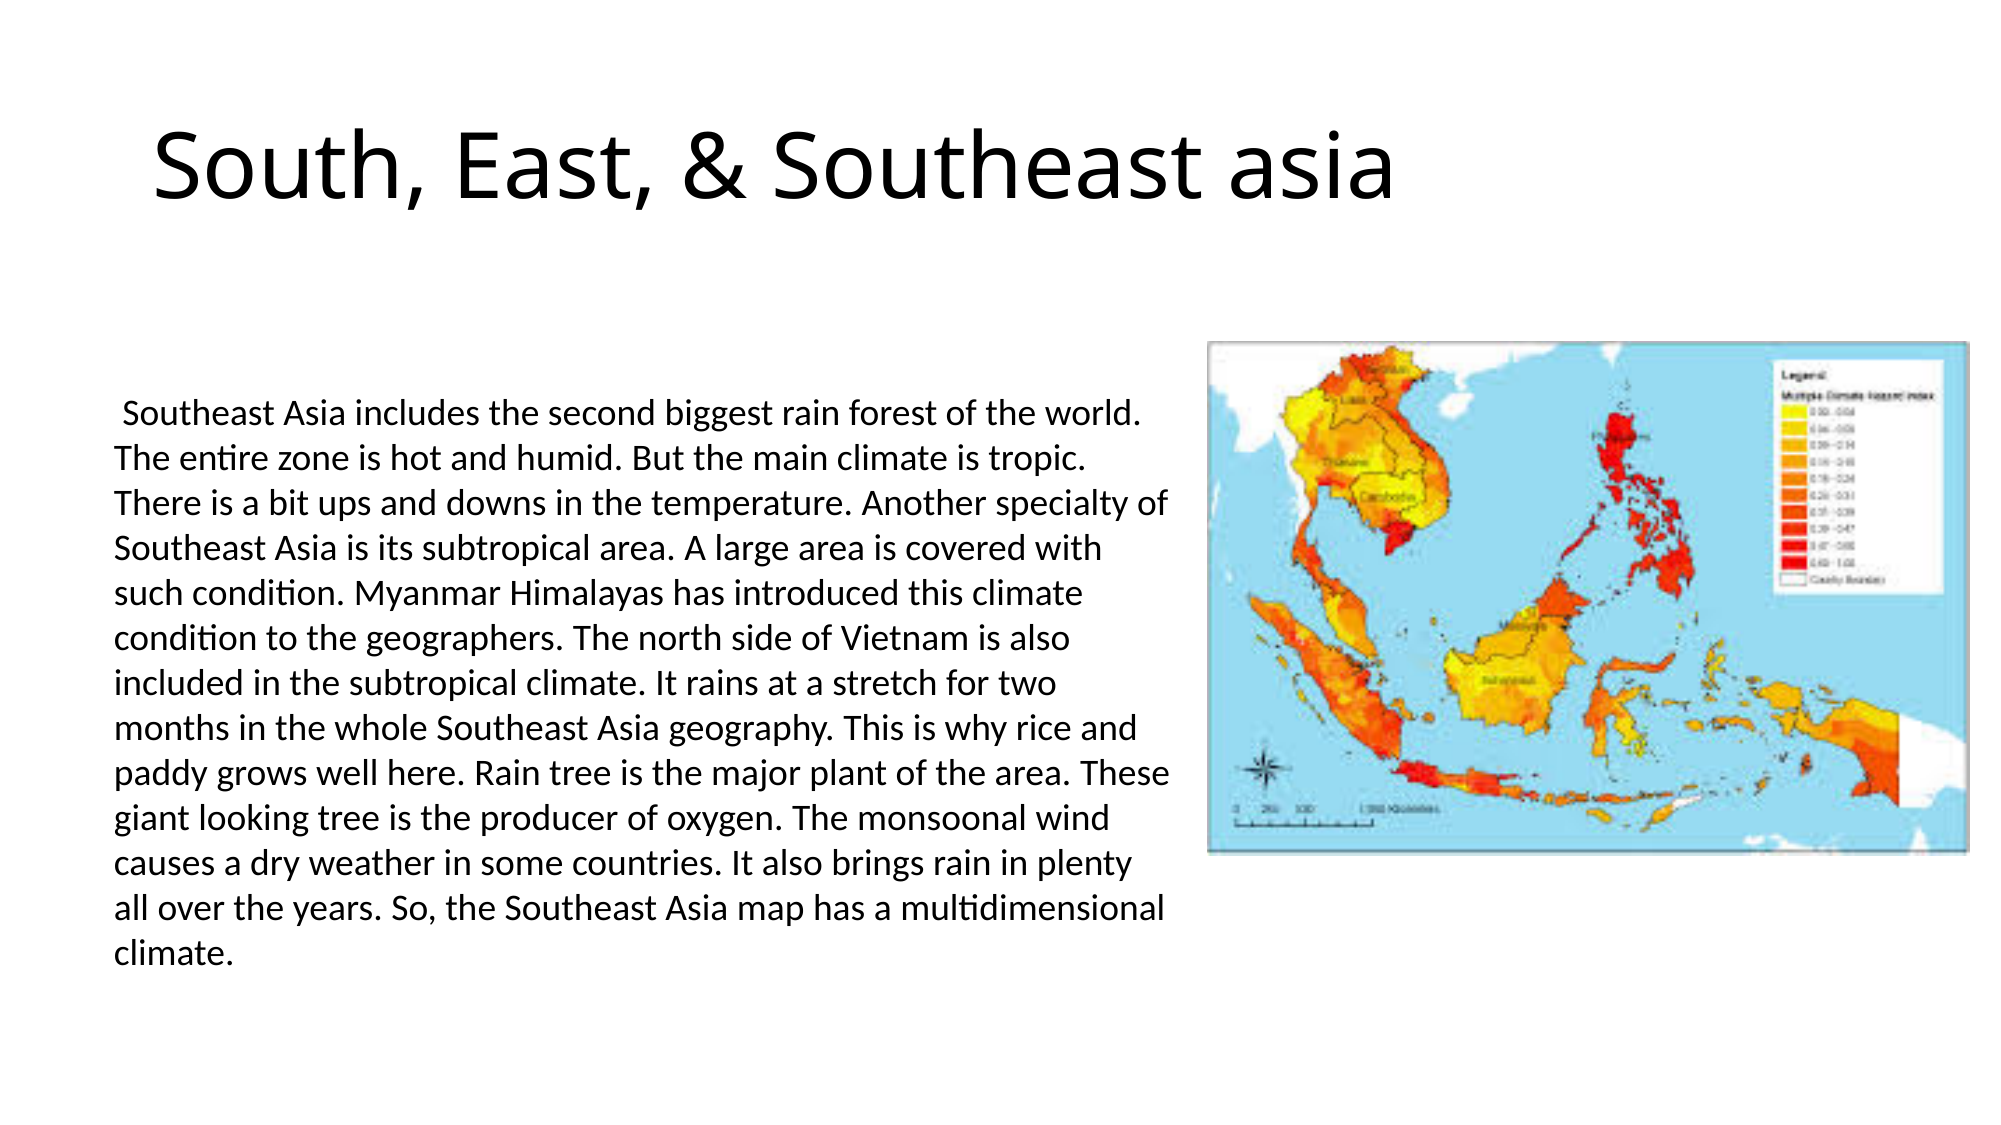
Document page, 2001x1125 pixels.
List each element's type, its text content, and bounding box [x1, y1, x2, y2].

text_box Southeast Asia includes the second biggest rain forest of the world. The entire zone is hot and humid. But the main climate is tropic. There is a bit ups and downs in the temperature. Another specialty of Southeast Asia is its subtropical area. A large area is covered with such condition. Myanmar Himalayas has introduced this climate condition to the geographers. The north side of Vietnam is also included in the subtropical climate. It rains at a stretch for two months in the whole Southeast Asia geography. This is why rice and paddy grows well here. Rain tree is the major plant of the area. These giant looking tree is the producer of oxygen. The monsoonal wind causes a dry weather in some countries. It also brings rain in plenty all over the years. So, the Southeast Asia map has a multidimensional climate. [99, 380, 1192, 980]
picture [1207, 341, 1970, 856]
title South, East, & Southeast asia [137, 59, 1863, 278]
